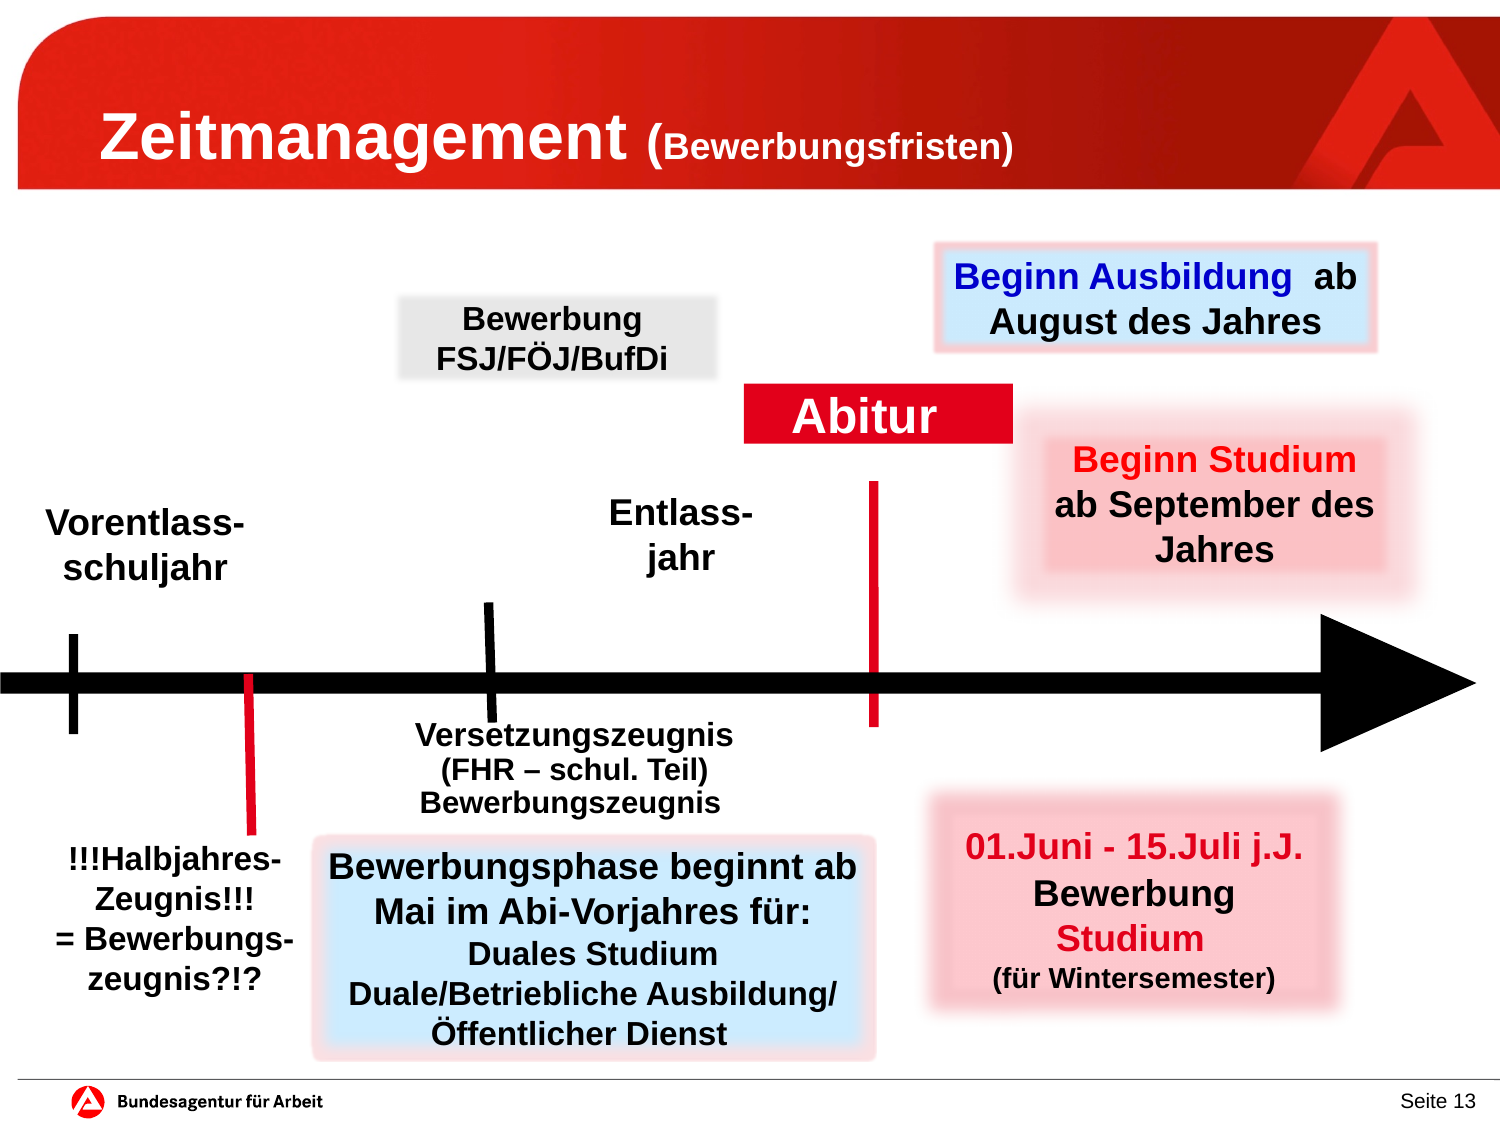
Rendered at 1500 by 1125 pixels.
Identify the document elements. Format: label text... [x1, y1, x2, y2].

text_box !!!Halbjahres- Zeugnis!!! = Bewerbungs-zeugnis?!? [22, 829, 328, 1004]
title Versetzungszeugnis (FHR – schul. Teil) Bewerbungszeugnis [391, 709, 759, 833]
text_box Bewerbung FSJ/FÖJ/BufDi [452, 299, 713, 375]
text_box Beginn Studium ab September des Jahres [1049, 442, 1382, 568]
text_box [0, 613, 1477, 753]
picture [0, 0, 1500, 1125]
text_box Abitur [743, 383, 1013, 444]
text_box Beginn Ausbildung ab August des Jahres [947, 254, 1366, 340]
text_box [312, 241, 449, 399]
text_box Zeitmanagement (Bewerbungsfristen) [84, 85, 1156, 180]
text_box Bewerbungsphase beginnt ab Mai im Abi-Vorjahres für: Duales Studium Duale/Betriebliche Ausbildung/ Öffentlicher Dienst [336, 858, 852, 1037]
text_box Entlass- jahr [500, 481, 862, 586]
text_box Vorentlass- schuljahr [0, 491, 353, 596]
text_box 01.Juni - 15.Juli j.J. Bewerbung Studium (für Wintersemester) [957, 819, 1313, 986]
